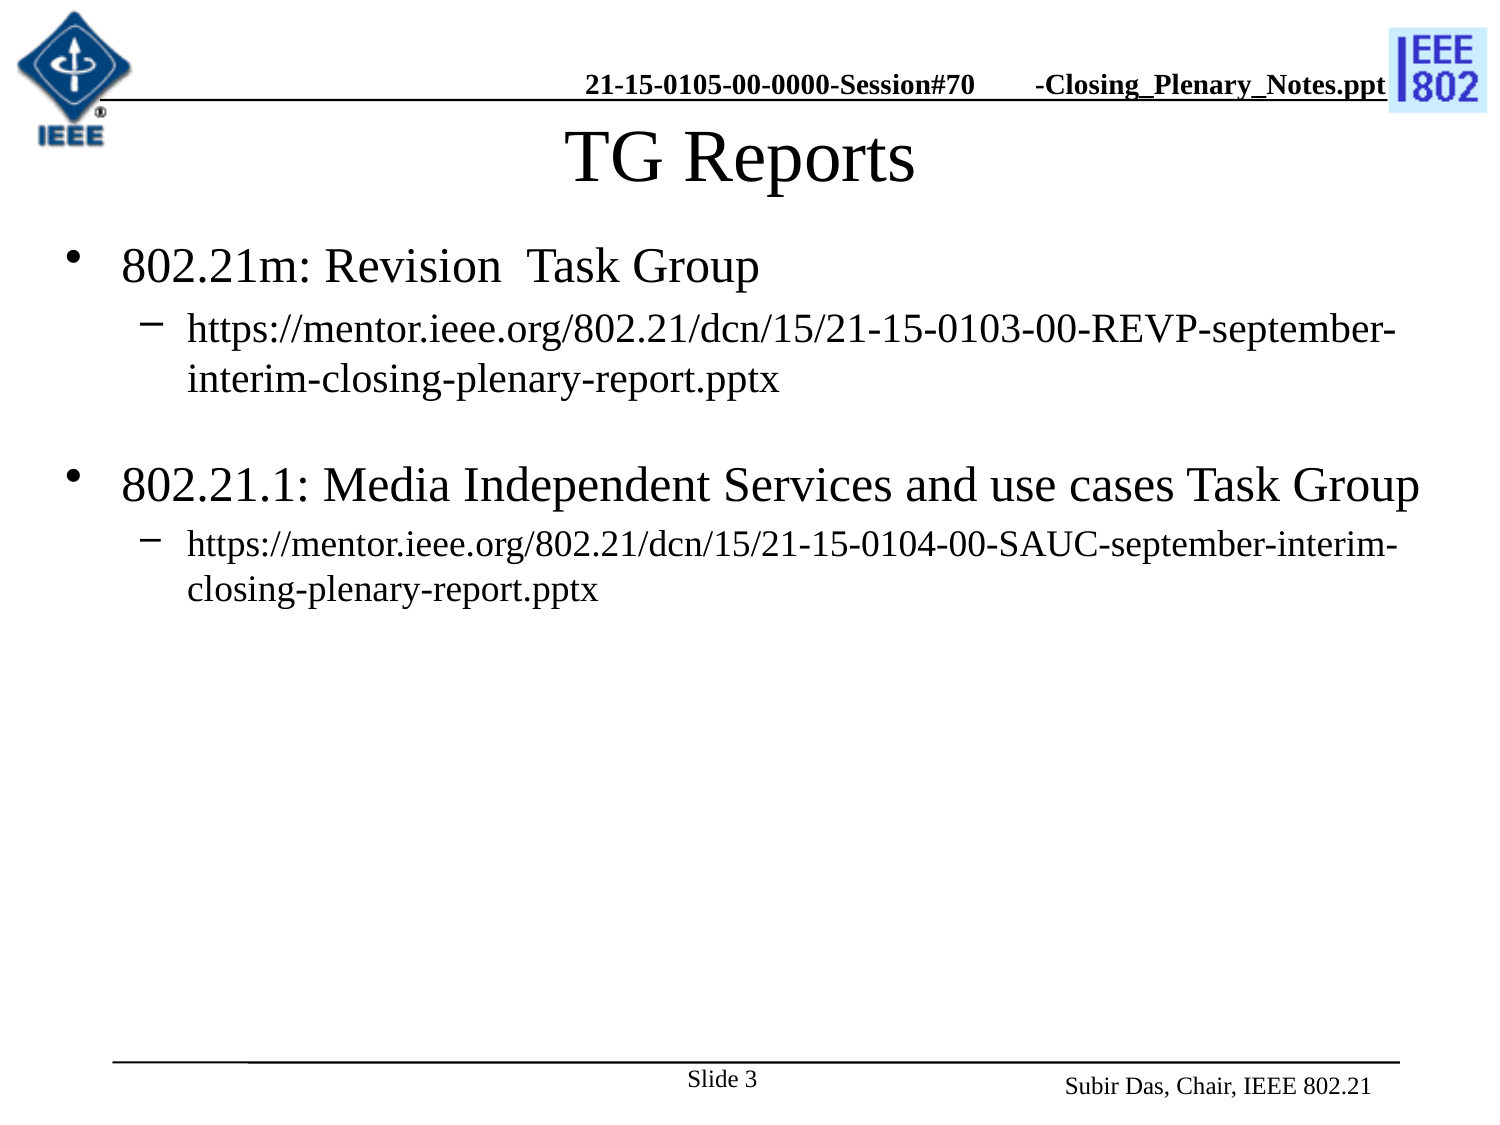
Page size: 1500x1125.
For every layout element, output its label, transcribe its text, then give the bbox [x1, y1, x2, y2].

title TG Reports [62, 99, 1420, 224]
picture [12, 9, 137, 150]
slide_number Slide 3 [674, 1062, 770, 1093]
text_box Subir Das, Chair, IEEE 802.21 [1050, 1062, 1400, 1100]
picture [1374, 9, 1499, 138]
list 802.21m: Revision Task Group https://mentor.ieee.org/802.21/dcn/15/21-15-0103-00-REVP-september-interim-closing-plenary-report.pptx 802.21.1: Media Independent Services and use cases Task Group https://mentor.ieee.org/802.21/dcn/15/21-15-0104-00-SAUC-september-interim-closing-plenary-report.pptx [49, 224, 1456, 976]
